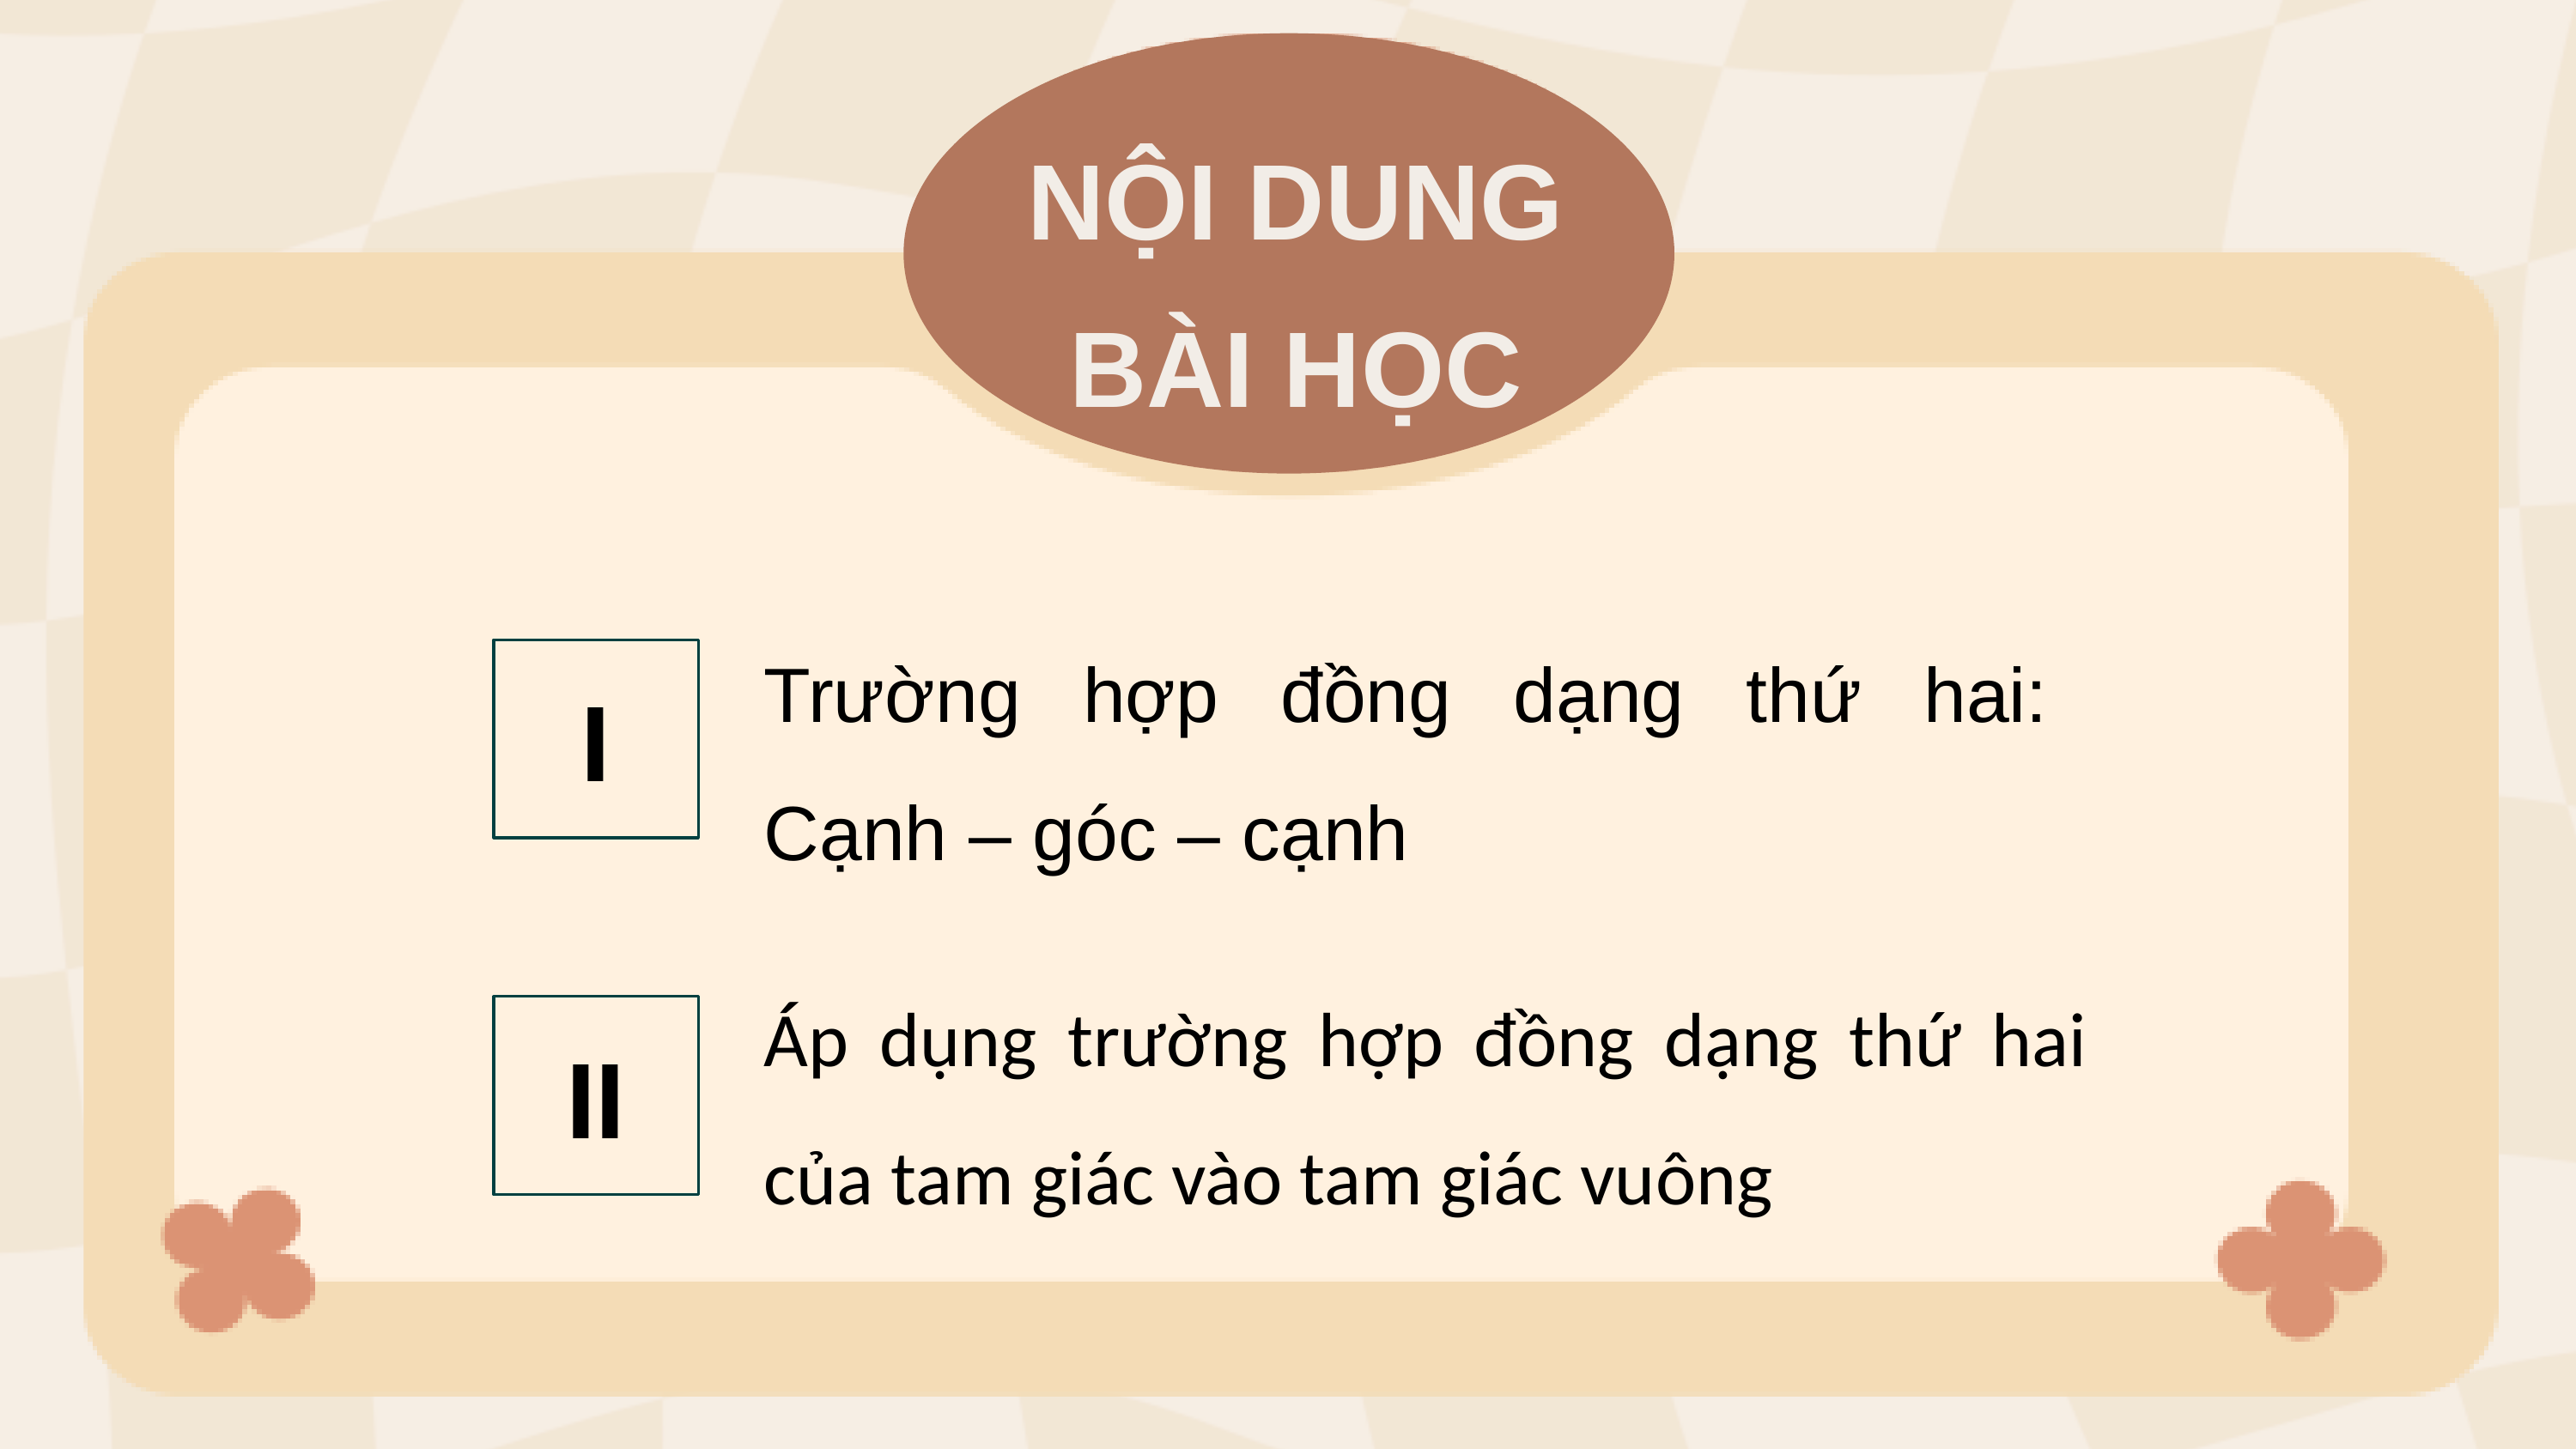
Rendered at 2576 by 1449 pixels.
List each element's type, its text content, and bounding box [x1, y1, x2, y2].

text_box Trường hợp đồng dạng thứ hai: Cạnh – góc – cạnh [751, 592, 2061, 882]
text_box I [494, 640, 699, 839]
text_box II [494, 996, 699, 1195]
text_box NỘI DUNG BÀI HỌC [1679, 69, 1688, 216]
text_box [83, 33, 2499, 1397]
text_box [0, 0, 2576, 1449]
text_box Áp dụng trường hợp đồng dạng thứ hai của tam giác vào tam giác vuông [750, 937, 2101, 1227]
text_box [903, 33, 1675, 474]
